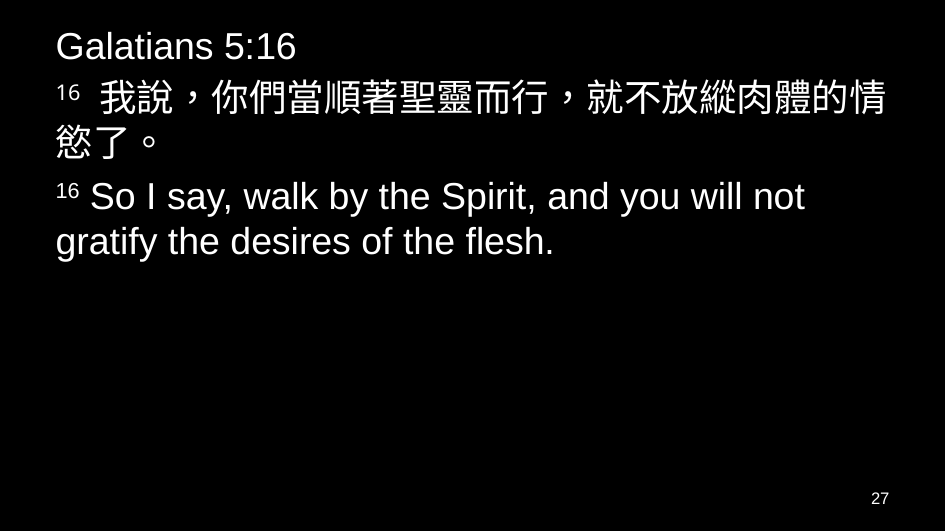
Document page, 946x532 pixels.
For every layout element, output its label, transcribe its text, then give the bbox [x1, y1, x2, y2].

slide_number 27 [677, 483, 899, 522]
list Galatians 5:16 16 我說，你們當順著聖靈而行，就不放縱肉體的情慾了。 16 So I say, walk by the Spirit, and you will not gratify the desires of the flesh. [46, 17, 899, 475]
